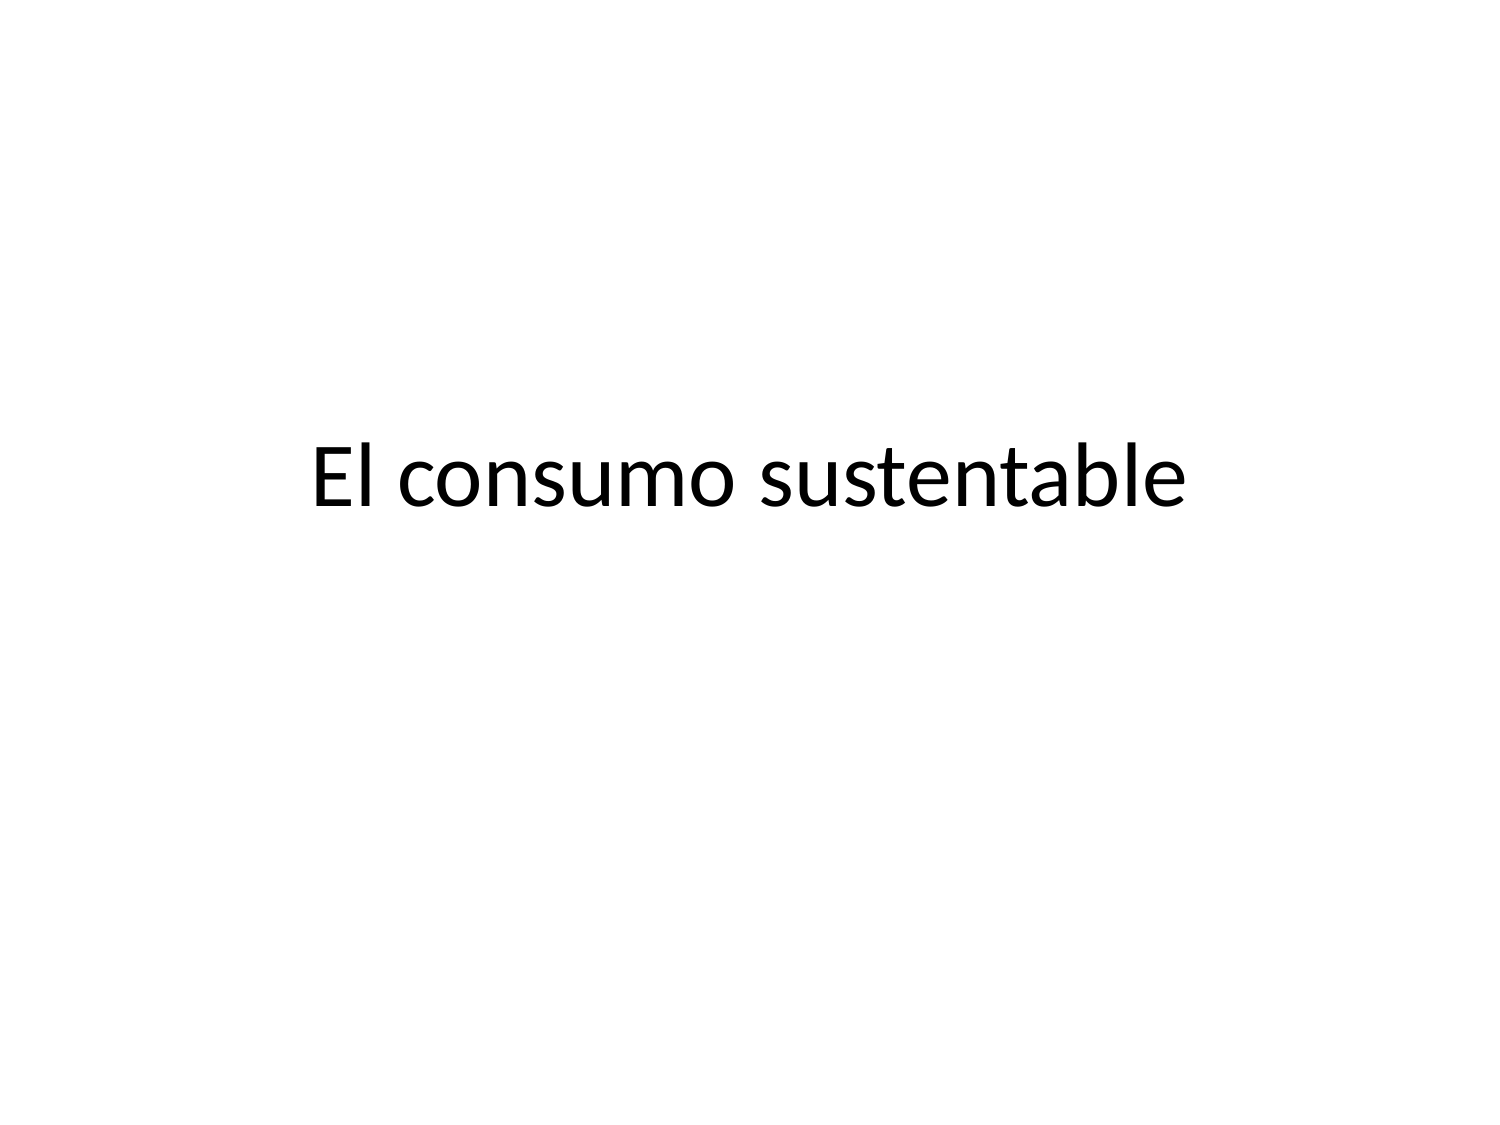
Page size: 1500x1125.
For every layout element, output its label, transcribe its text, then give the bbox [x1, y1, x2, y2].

title El consumo sustentable [112, 349, 1388, 591]
